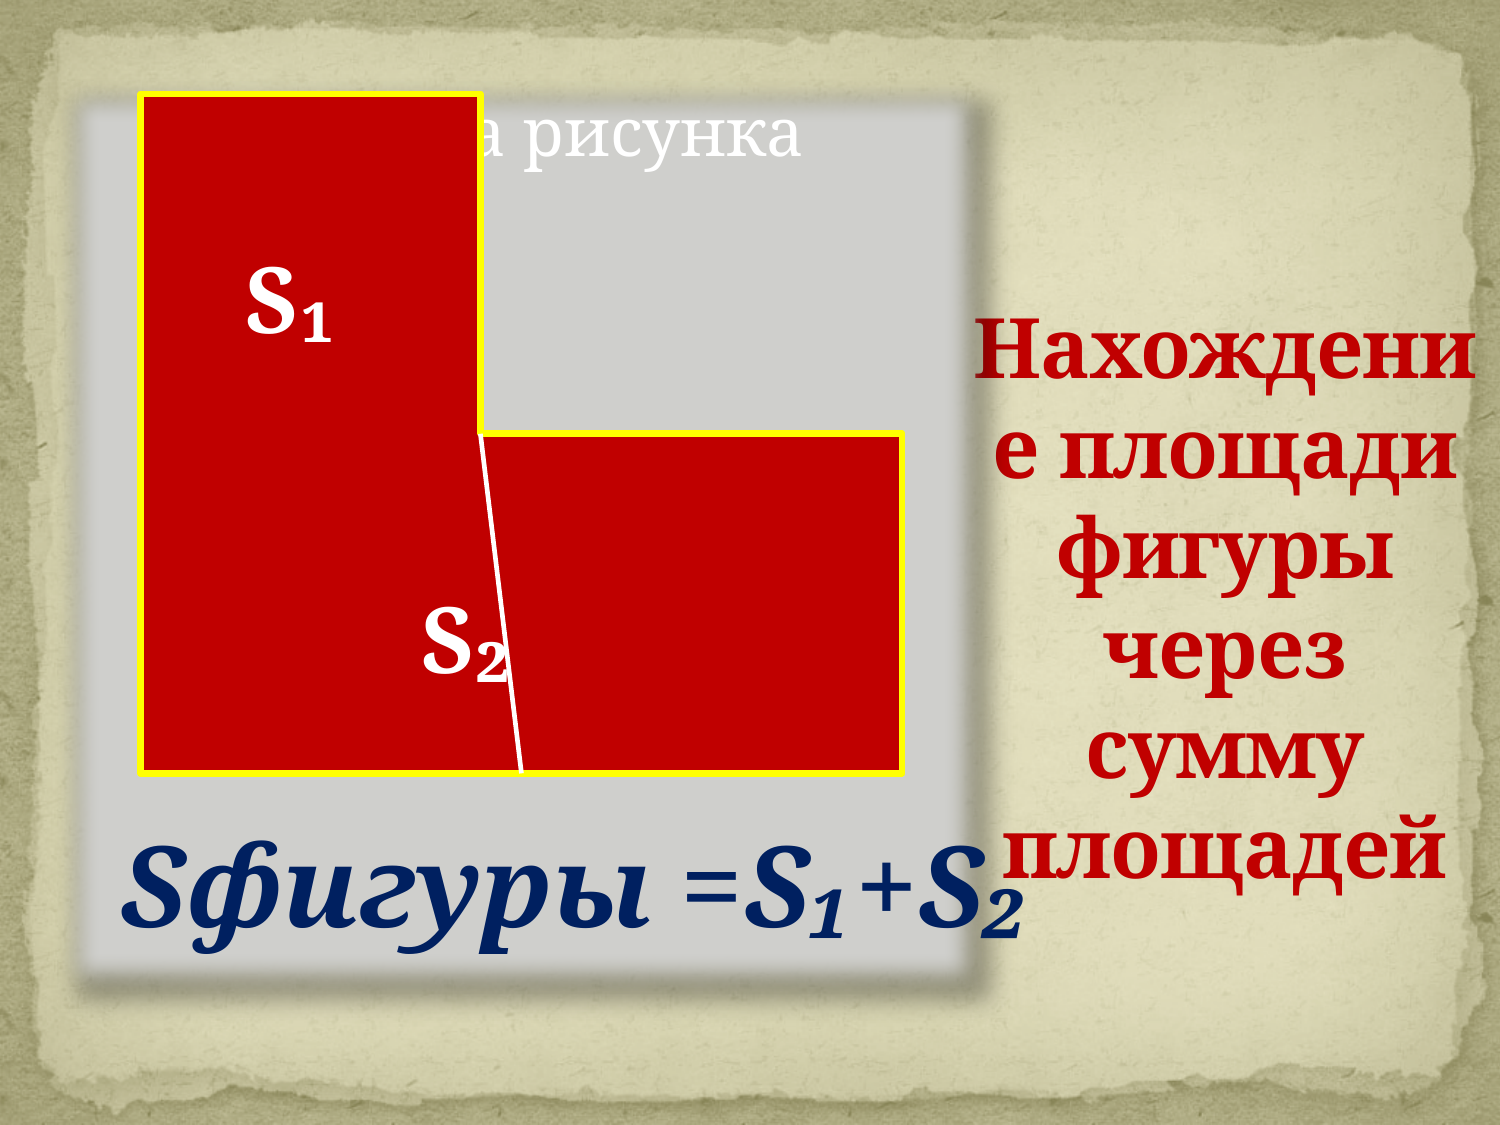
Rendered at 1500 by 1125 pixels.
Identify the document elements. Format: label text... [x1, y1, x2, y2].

title Нахождение площади фигуры через сумму площадей [986, 74, 1500, 903]
picture [60, 83, 984, 994]
list Sфигуры =S₁+S₂ [105, 773, 1184, 1067]
